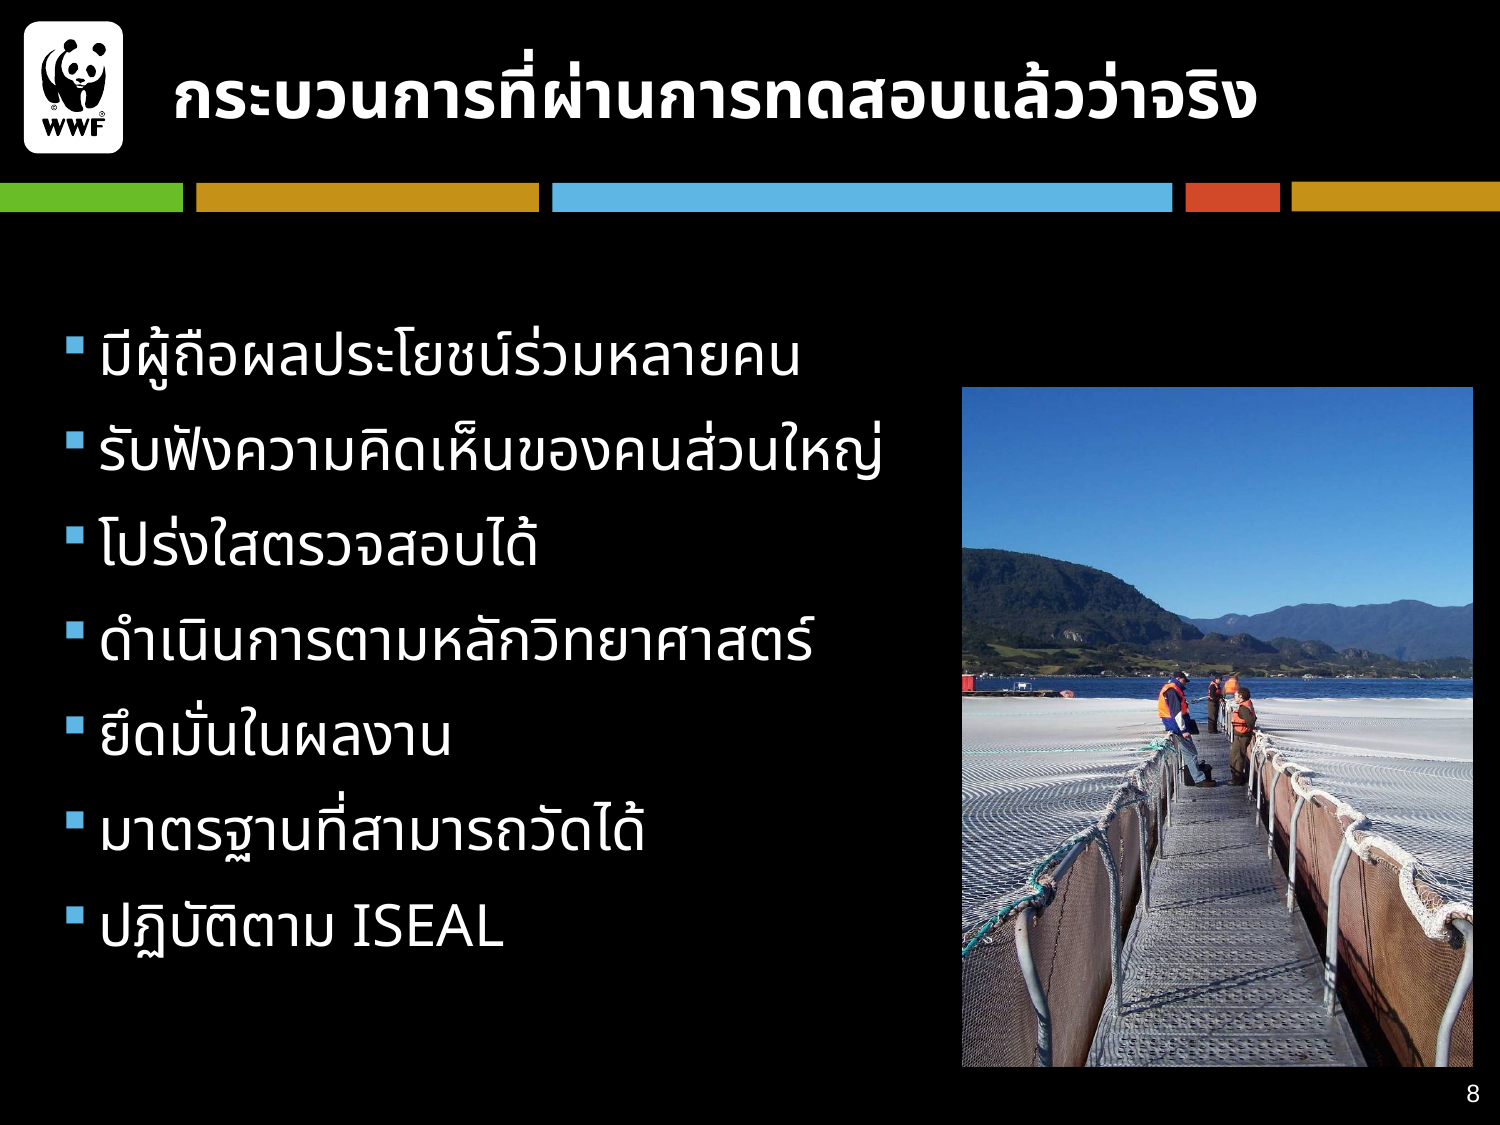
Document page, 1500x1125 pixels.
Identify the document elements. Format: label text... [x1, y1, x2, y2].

list มีผู้ถือผลประโยชน์ร่วมหลายคน รับฟังความคิดเห็นของคนส่วนใหญ่ โปร่งใสตรวจสอบได้ ดำเนินการตามหลักวิทยาศาสตร์ ยึดมั่นในผลงาน มาตรฐานที่สามารถวัดได้ ปฏิบัติตาม ISEAL [46, 234, 1447, 1086]
slide_number 8 [1345, 1070, 1496, 1125]
title กระบวนการที่ผ่านการทดสอบแล้วว่าจริง [156, 29, 1500, 165]
picture [962, 387, 1473, 1068]
